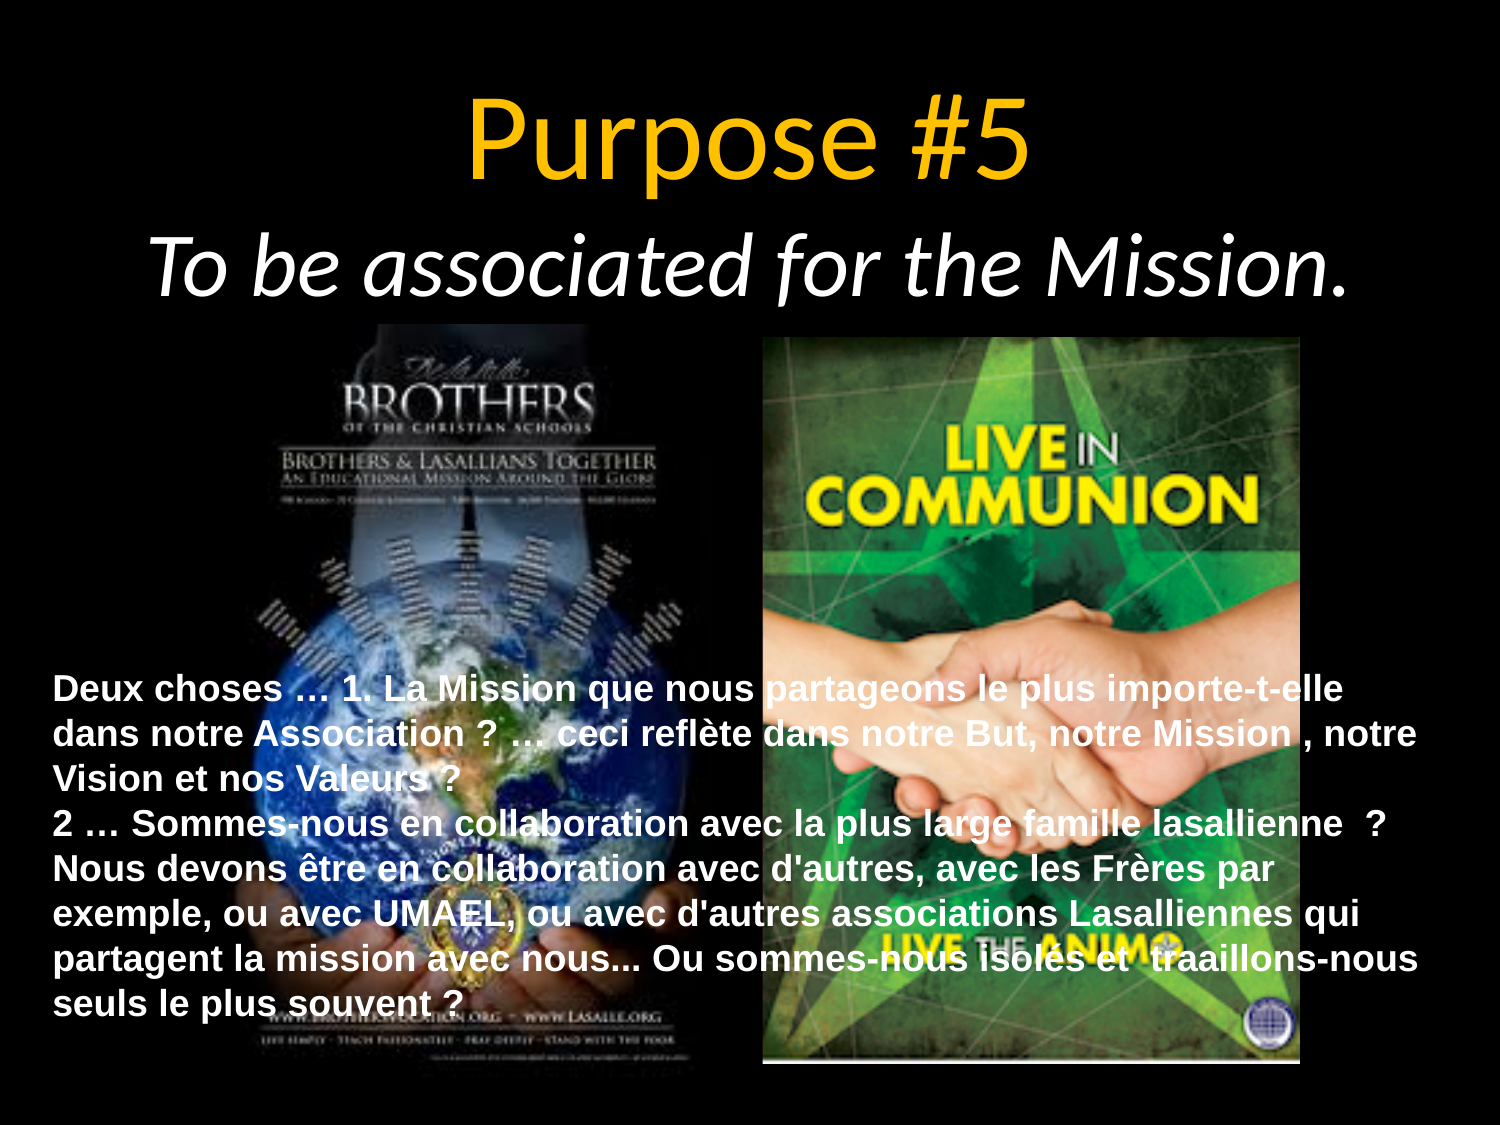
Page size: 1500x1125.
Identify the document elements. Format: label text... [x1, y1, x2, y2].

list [224, 324, 713, 1077]
picture [762, 337, 1301, 1064]
text_box Deux choses … 1. La Mission que nous partageons le plus importe-t-elle dans notre Association ? … ceci reflète dans notre But, notre Mission , notre Vision et nos Valeurs ? 2 … Sommes-nous en collaboration avec la plus large famille lasallienne ? Nous devons être en collaboration avec d'autres, avec les Frères par exemple, ou avec UMAEL, ou avec d'autres associations Lasalliennes qui partagent la mission avec nous... Ou sommes-nous isolés et traaillons-nous seuls le plus souvent ? [37, 656, 219, 1032]
title Purpose #5 To be associated for the Mission. [75, 99, 1425, 380]
text_box Deux choses … 1. La Mission que nous partageons le plus importe-t-elle dans notre Association ? … ceci reflète dans notre But, notre Mission , notre Vision et nos Valeurs ? 2 … Sommes-nous en collaboration avec la plus large famille lasallienne ? Nous devons être en collaboration avec d'autres, avec les Frères par exemple, ou avec UMAEL, ou avec d'autres associations Lasalliennes qui partagent la mission avec nous... Ou sommes-nous isolés et traaillons-nous seuls le plus souvent ? [1304, 656, 1450, 1032]
text_box Deux choses … 1. La Mission que nous partageons le plus importe-t-elle dans notre Association ? … ceci reflète dans notre But, notre Mission , notre Vision et nos Valeurs ? 2 … Sommes-nous en collaboration avec la plus large famille lasallienne ? Nous devons être en collaboration avec d'autres, avec les Frères par exemple, ou avec UMAEL, ou avec d'autres associations Lasalliennes qui partagent la mission avec nous... Ou sommes-nous isolés et traaillons-nous seuls le plus souvent ? [716, 656, 757, 1032]
